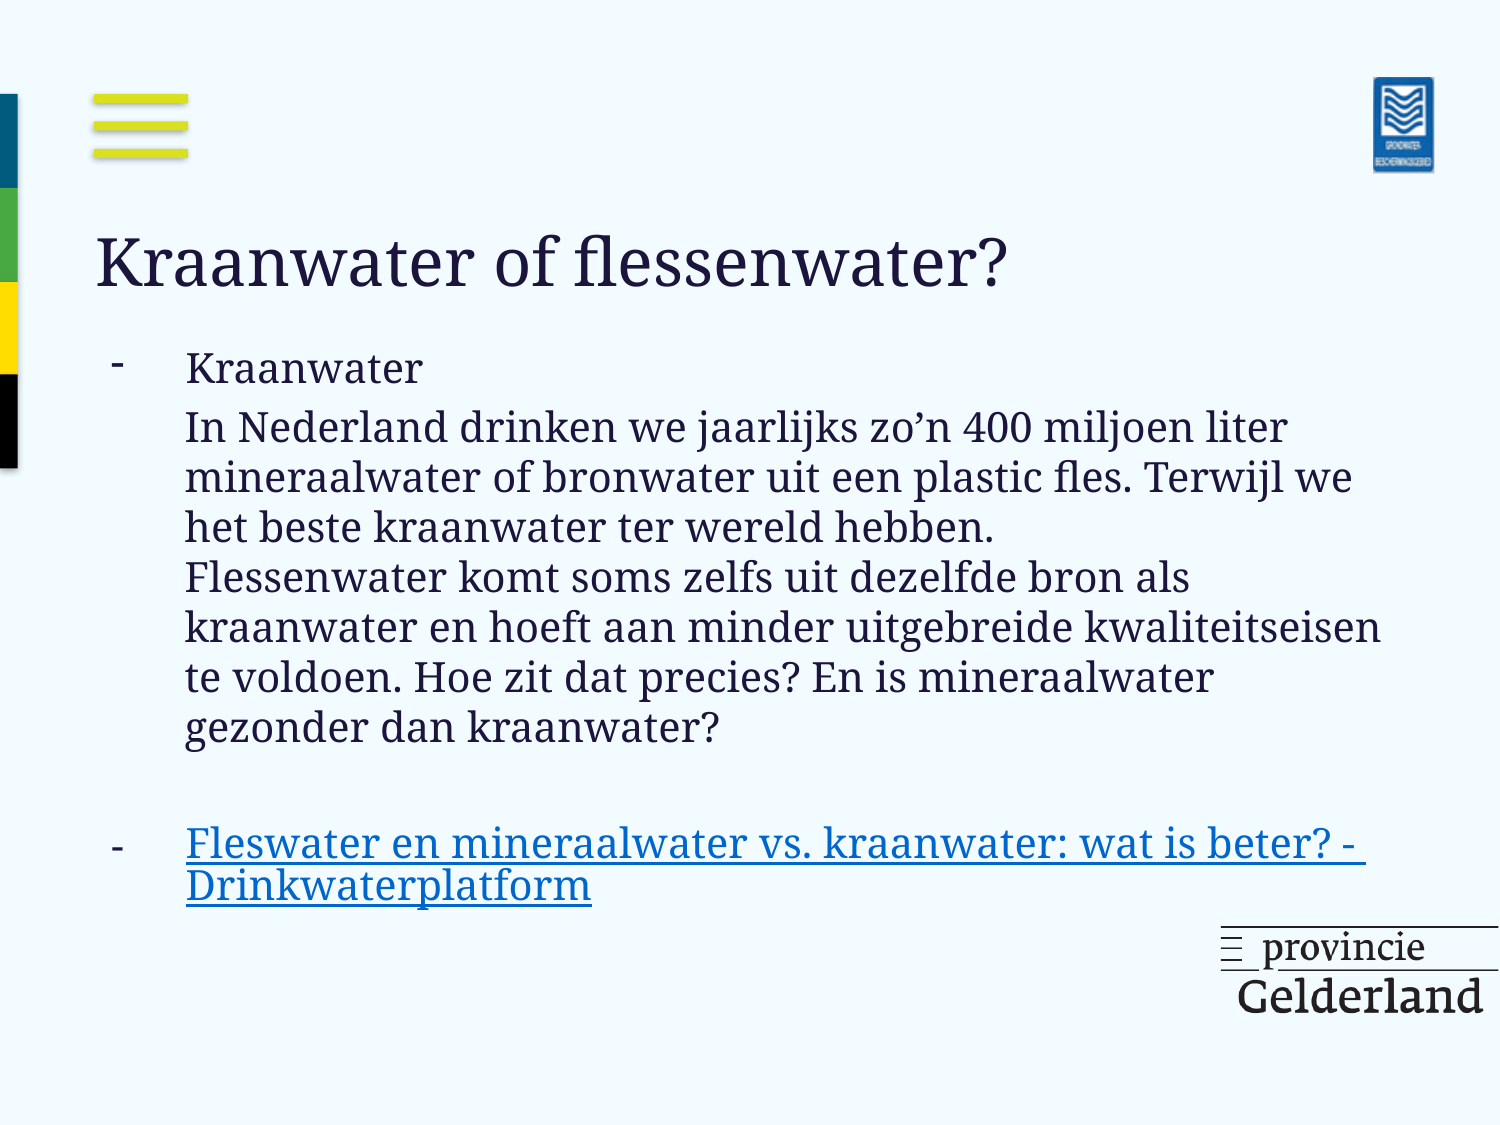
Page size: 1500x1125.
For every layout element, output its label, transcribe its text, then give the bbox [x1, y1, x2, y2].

picture [1372, 77, 1436, 175]
title Kraanwater of flessenwater? [95, 174, 1410, 334]
list Kraanwater In Nederland drinken we jaarlijks zo’n 400 miljoen liter mineraalwater of bronwater uit een plastic fles. Terwijl we het beste kraanwater ter wereld hebben. Flessenwater komt soms zelfs uit dezelfde bron als kraanwater en hoeft aan minder uitgebreide kwaliteitseisen te voldoen. Hoe zit dat precies? En is mineraalwater gezonder dan kraanwater? Fleswater en mineraalwater vs. kraanwater: wat is beter? - Drinkwaterplatform [95, 334, 1410, 1068]
